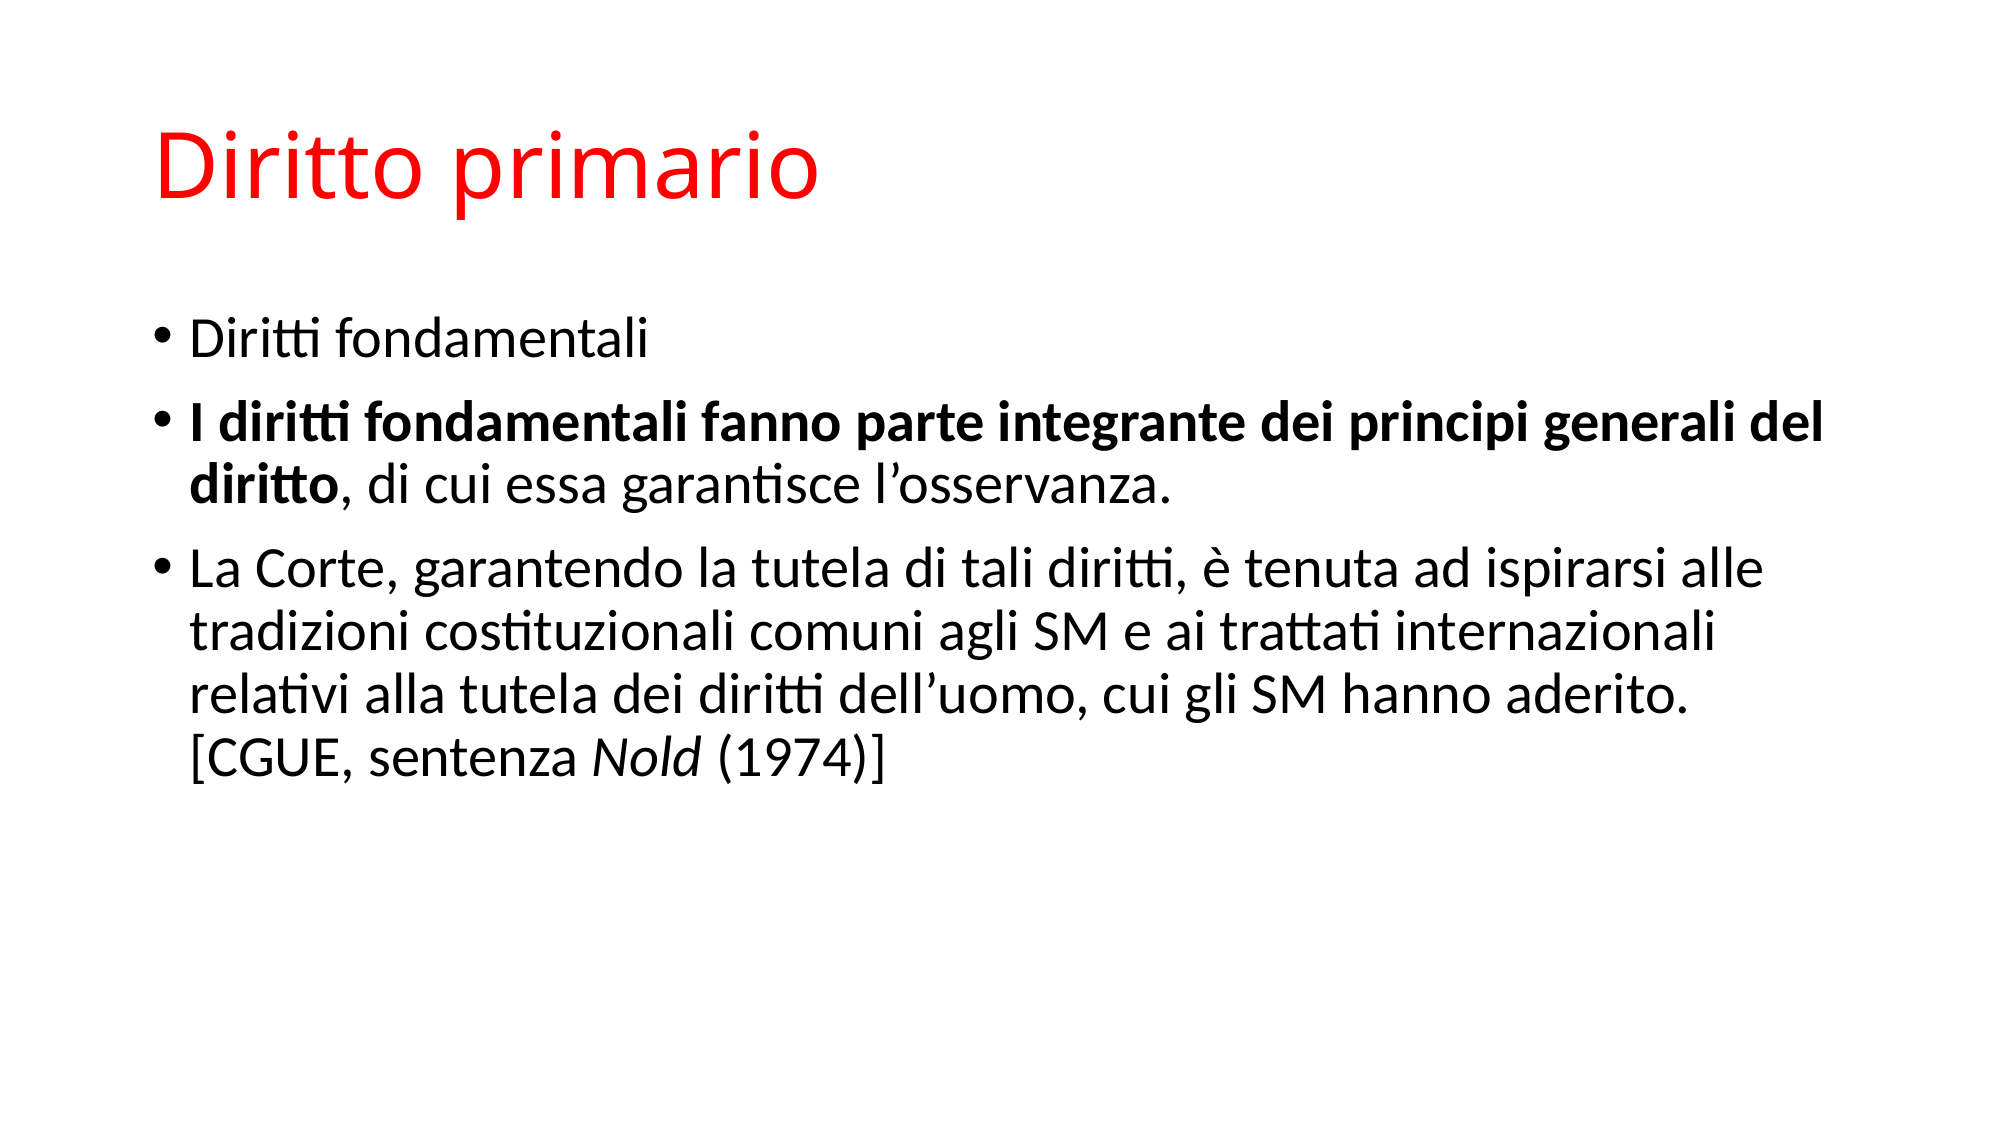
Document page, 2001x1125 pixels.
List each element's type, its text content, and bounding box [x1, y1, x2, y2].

title Diritto primario [137, 59, 1863, 278]
list Diritti fondamentali I diritti fondamentali fanno parte integrante dei principi generali del diritto, di cui essa garantisce l’osservanza. La Corte, garantendo la tutela di tali diritti, è tenuta ad ispirarsi alle tradizioni costituzionali comuni agli SM e ai trattati internazionali relativi alla tutela dei diritti dell’uomo, cui gli SM hanno aderito. [CGUE, sentenza Nold (1974)] [137, 299, 1863, 1014]
